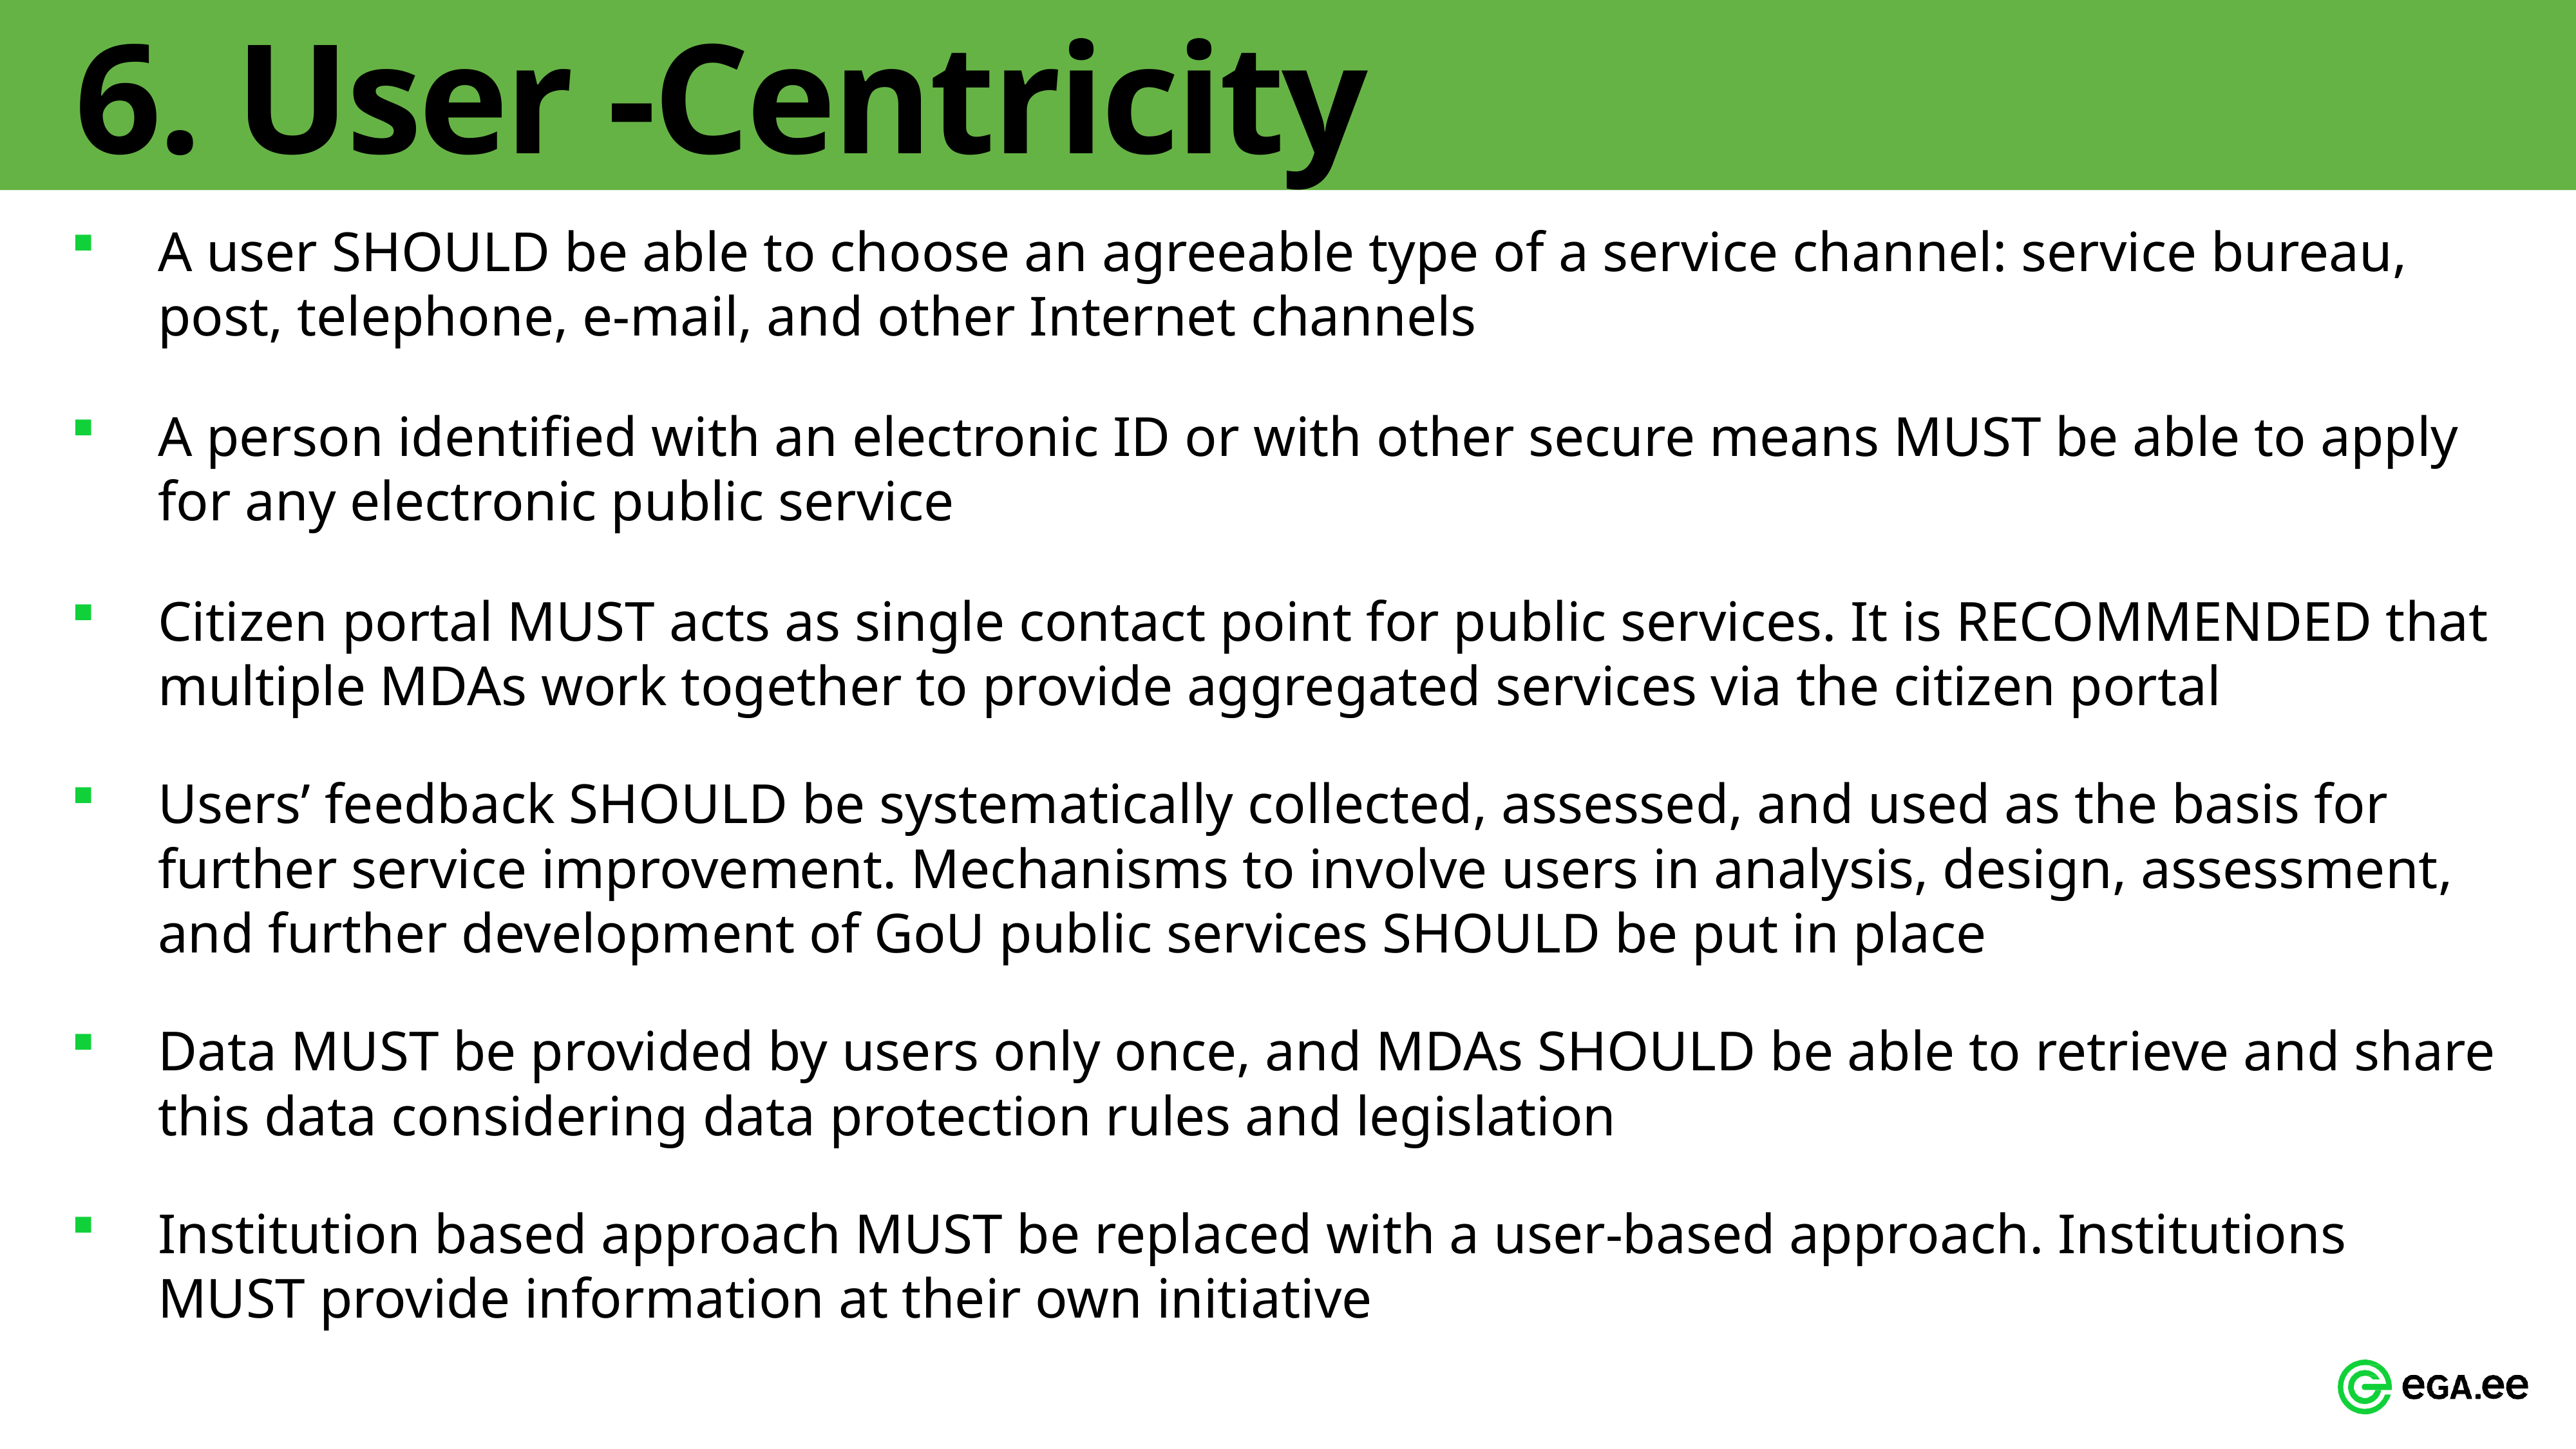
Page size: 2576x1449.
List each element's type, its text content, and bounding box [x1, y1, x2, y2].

picture [2402, 1375, 2425, 1399]
picture [2427, 1375, 2472, 1399]
picture [2506, 1375, 2528, 1399]
title 6. User -Centricity [69, 11, 2279, 189]
list A user SHOULD be able to choose an agreeable type of a service channel: service bureau, post, telephone, e-mail, and other Internet channels A person identified with an electronic ID or with other secure means MUST be able to apply for any electronic public service Citizen portal MUST acts as single contact point for public services. It is RECOMMENDED that multiple MDAs work together to provide aggregated services via the citizen portal Users’ feedback SHOULD be systematically collected, assessed, and used as the basis for further service improvement. Mechanisms to involve users in analysis, design, assessment, and further development of GoU public services SHOULD be put in place Data MUST be provided by users only once, and MDAs SHOULD be able to retrieve and share this data considering data protection rules and legislation Institution based approach MUST be replaced with a user-based approach. Institutions MUST provide information at their own initiative [65, 211, 2511, 1343]
